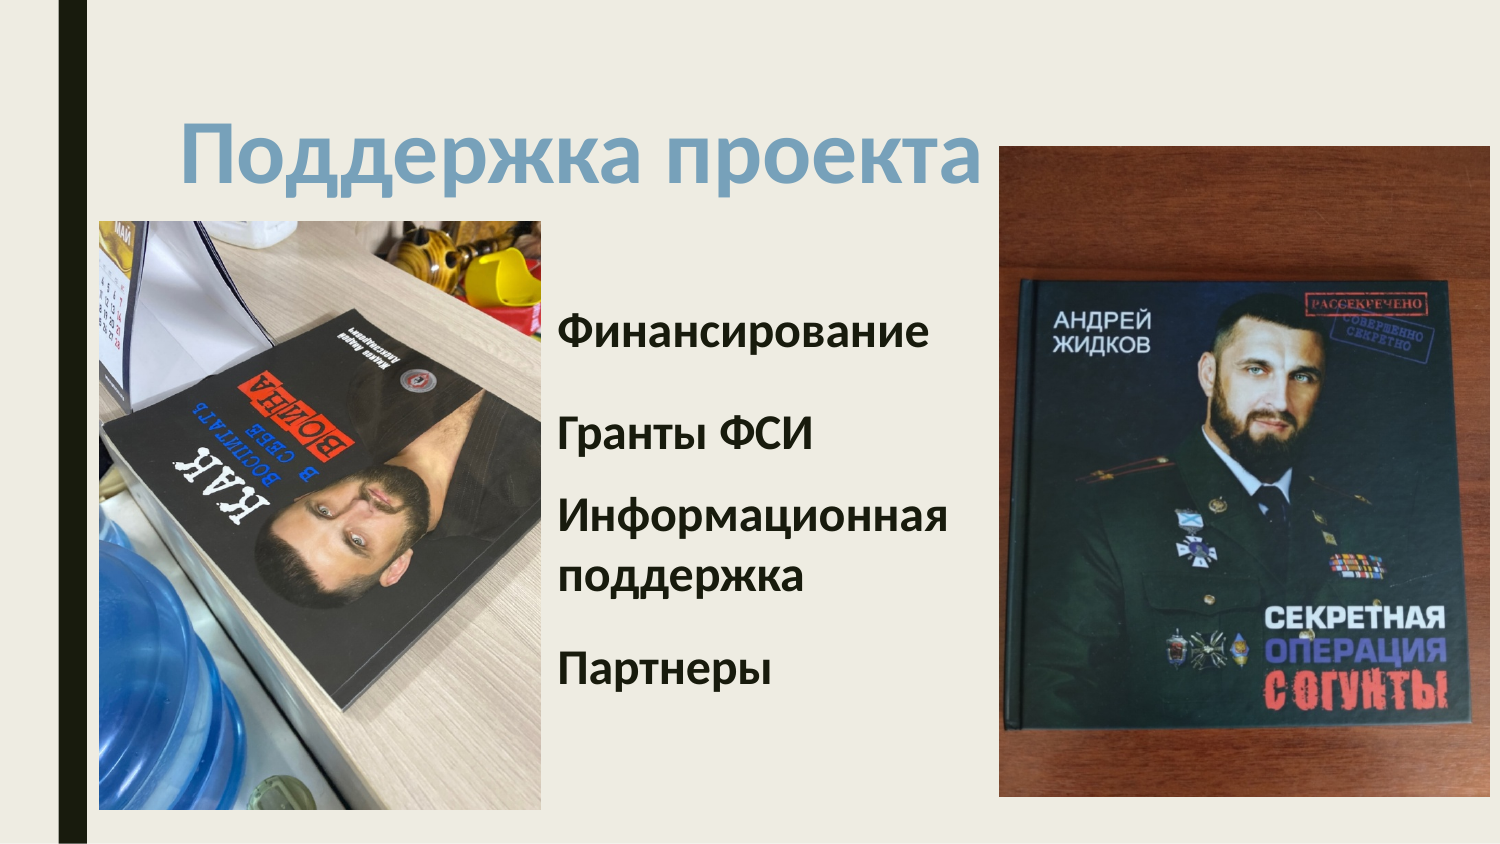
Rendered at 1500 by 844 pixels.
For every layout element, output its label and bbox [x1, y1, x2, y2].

text_box [0, 0, 1500, 844]
picture [999, 146, 1490, 798]
picture [99, 221, 541, 810]
